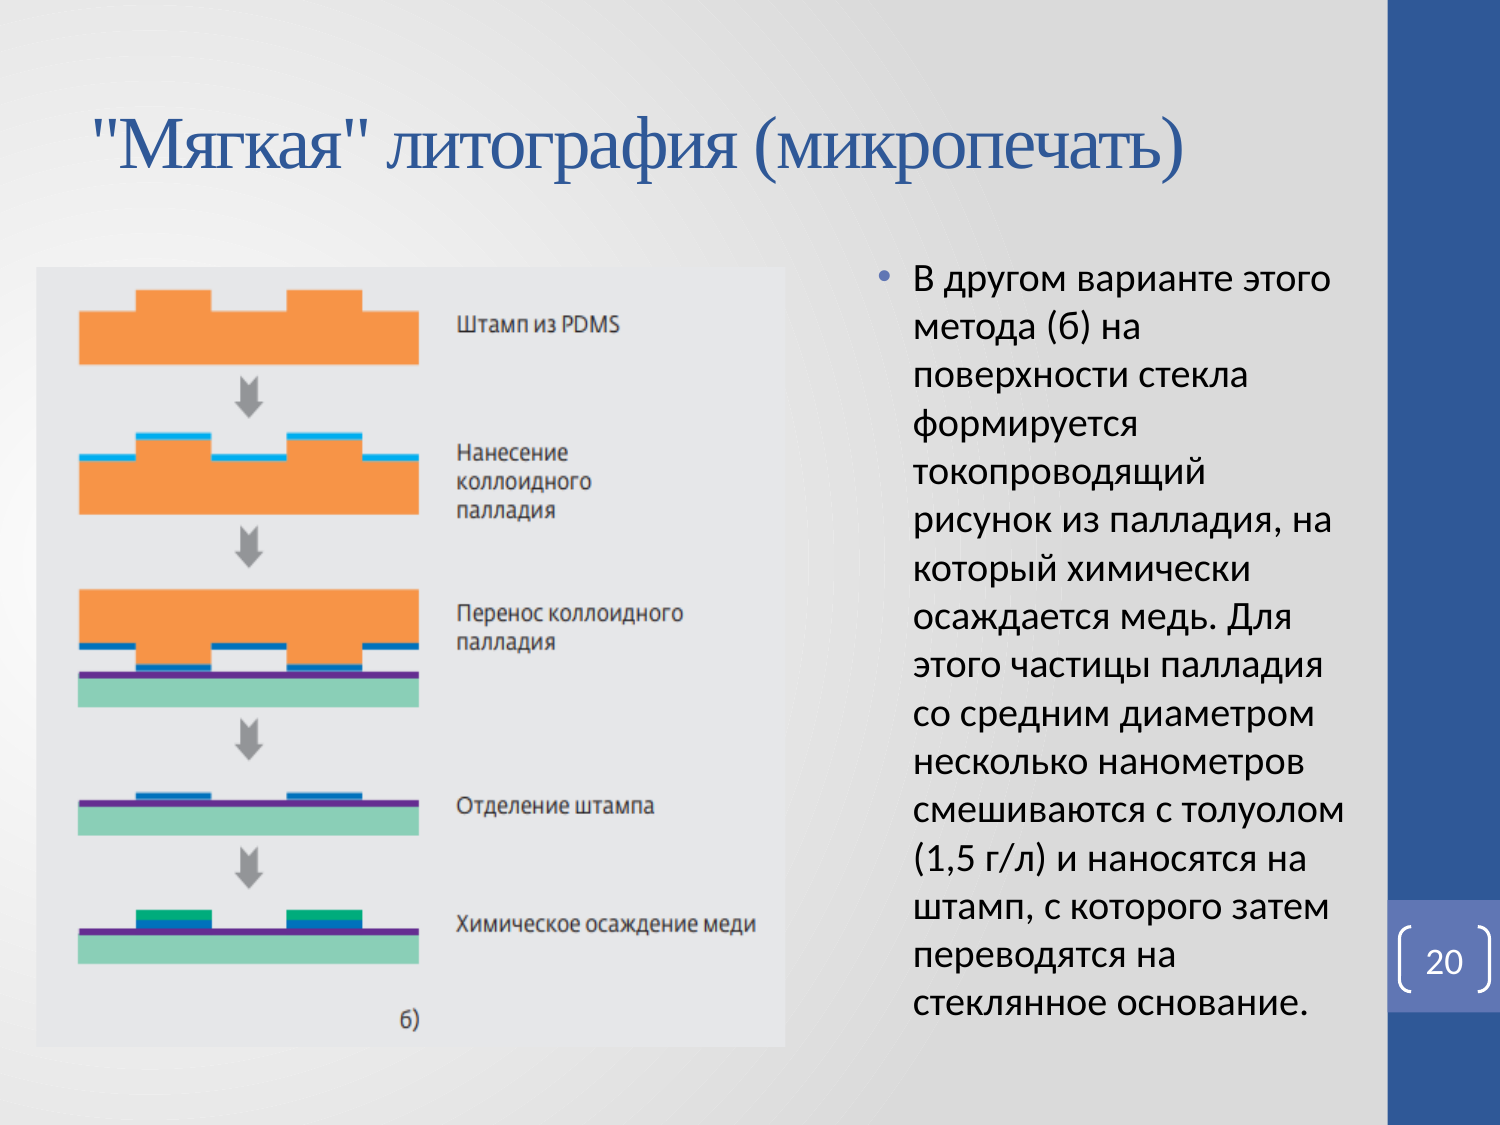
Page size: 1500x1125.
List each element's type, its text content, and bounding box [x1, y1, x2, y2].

picture [35, 266, 786, 1048]
list В другом варианте этого метода (б) на поверхности стекла формируется токопроводящий рисунок из палладия, на который химически осаждается медь. Для этого частицы палладия со средним диаметром несколько нанометров смешиваются с толуолом (1,5 г/л) и наносятся на штамп, с которого затем переводятся на стеклянное основание. [844, 243, 1365, 1050]
slide_number 20 [1397, 925, 1492, 994]
title "Мягкая" литография (микропечать) [75, 45, 1325, 233]
